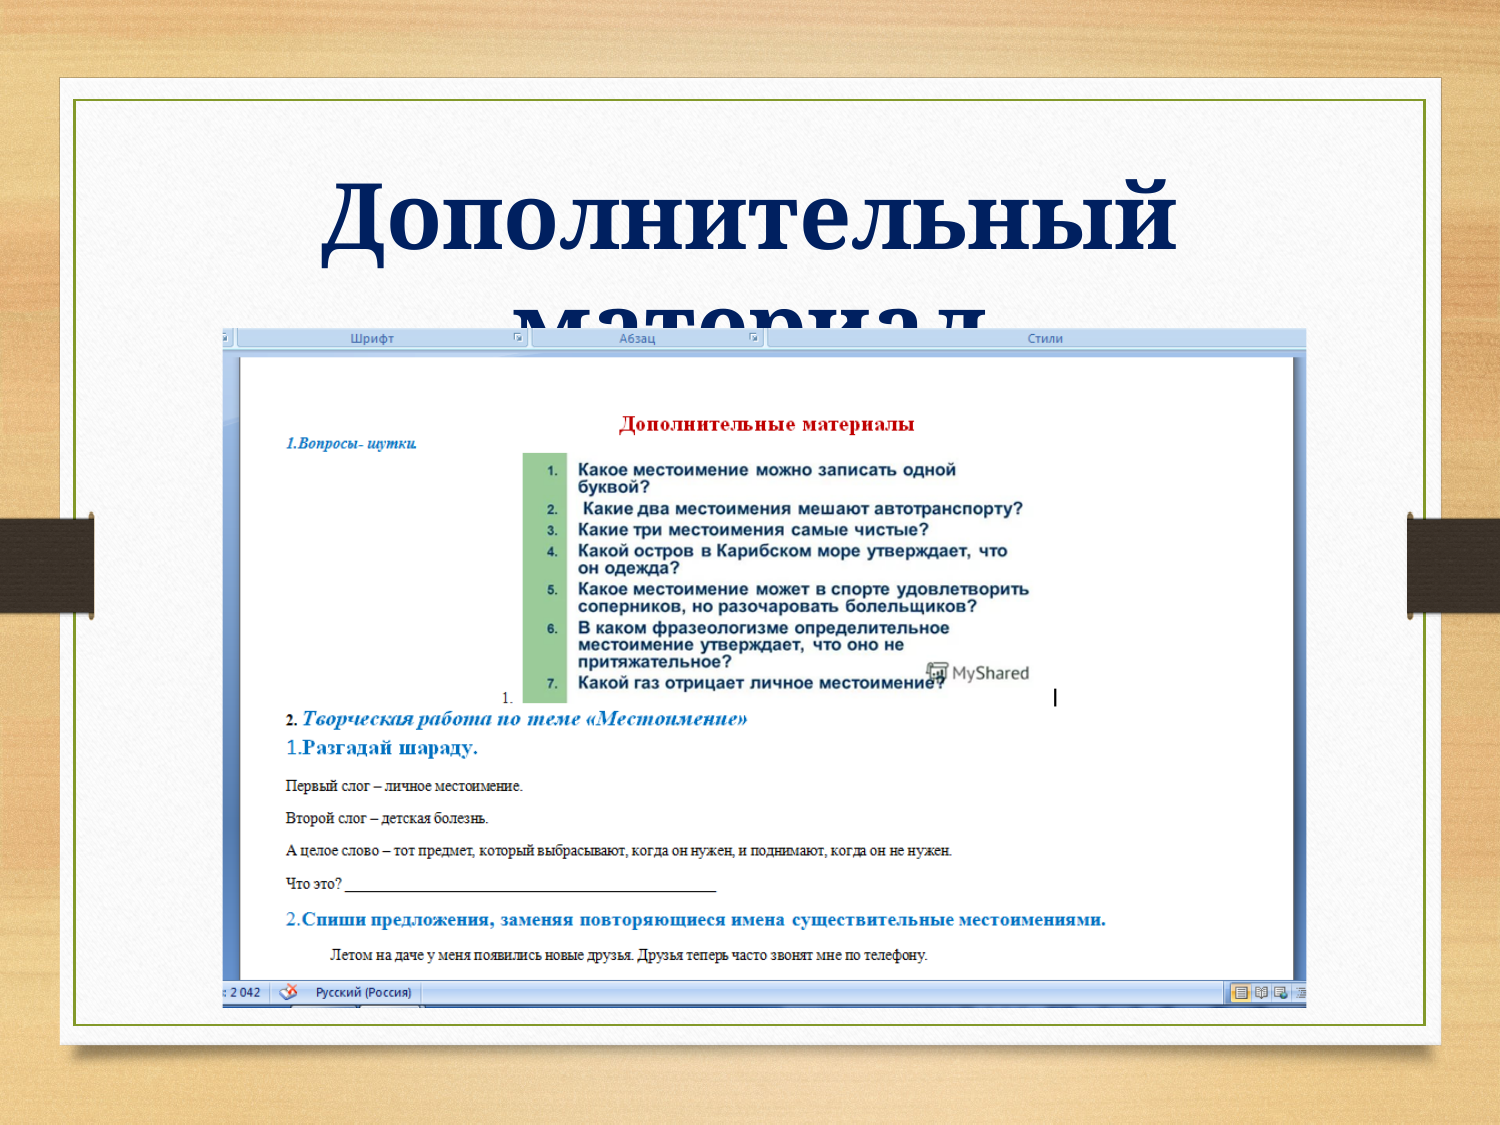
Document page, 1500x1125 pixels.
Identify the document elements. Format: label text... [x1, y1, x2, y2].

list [222, 327, 1307, 1008]
picture [0, 0, 1500, 1125]
title Дополнительный материал [159, 161, 1341, 375]
